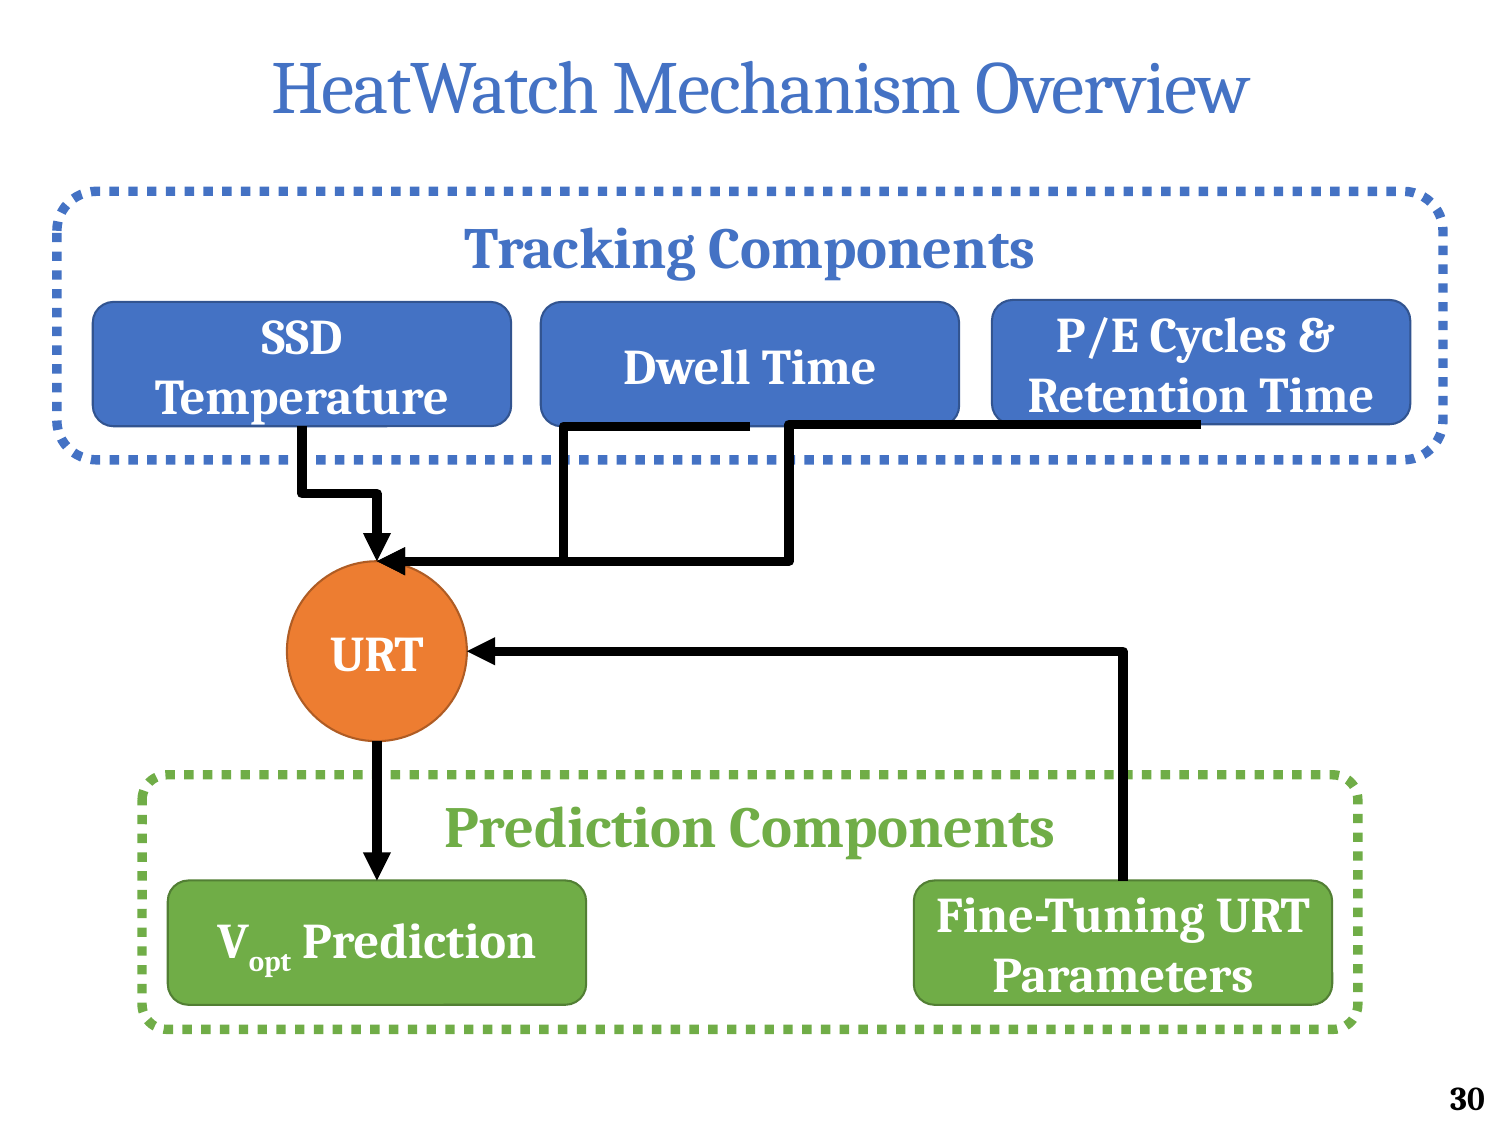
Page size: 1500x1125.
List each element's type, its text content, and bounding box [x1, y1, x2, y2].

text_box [56, 191, 1444, 1030]
slide_number 30 [1343, 1069, 1500, 1125]
title HeatWatch Mechanism Overview [0, 0, 1500, 179]
